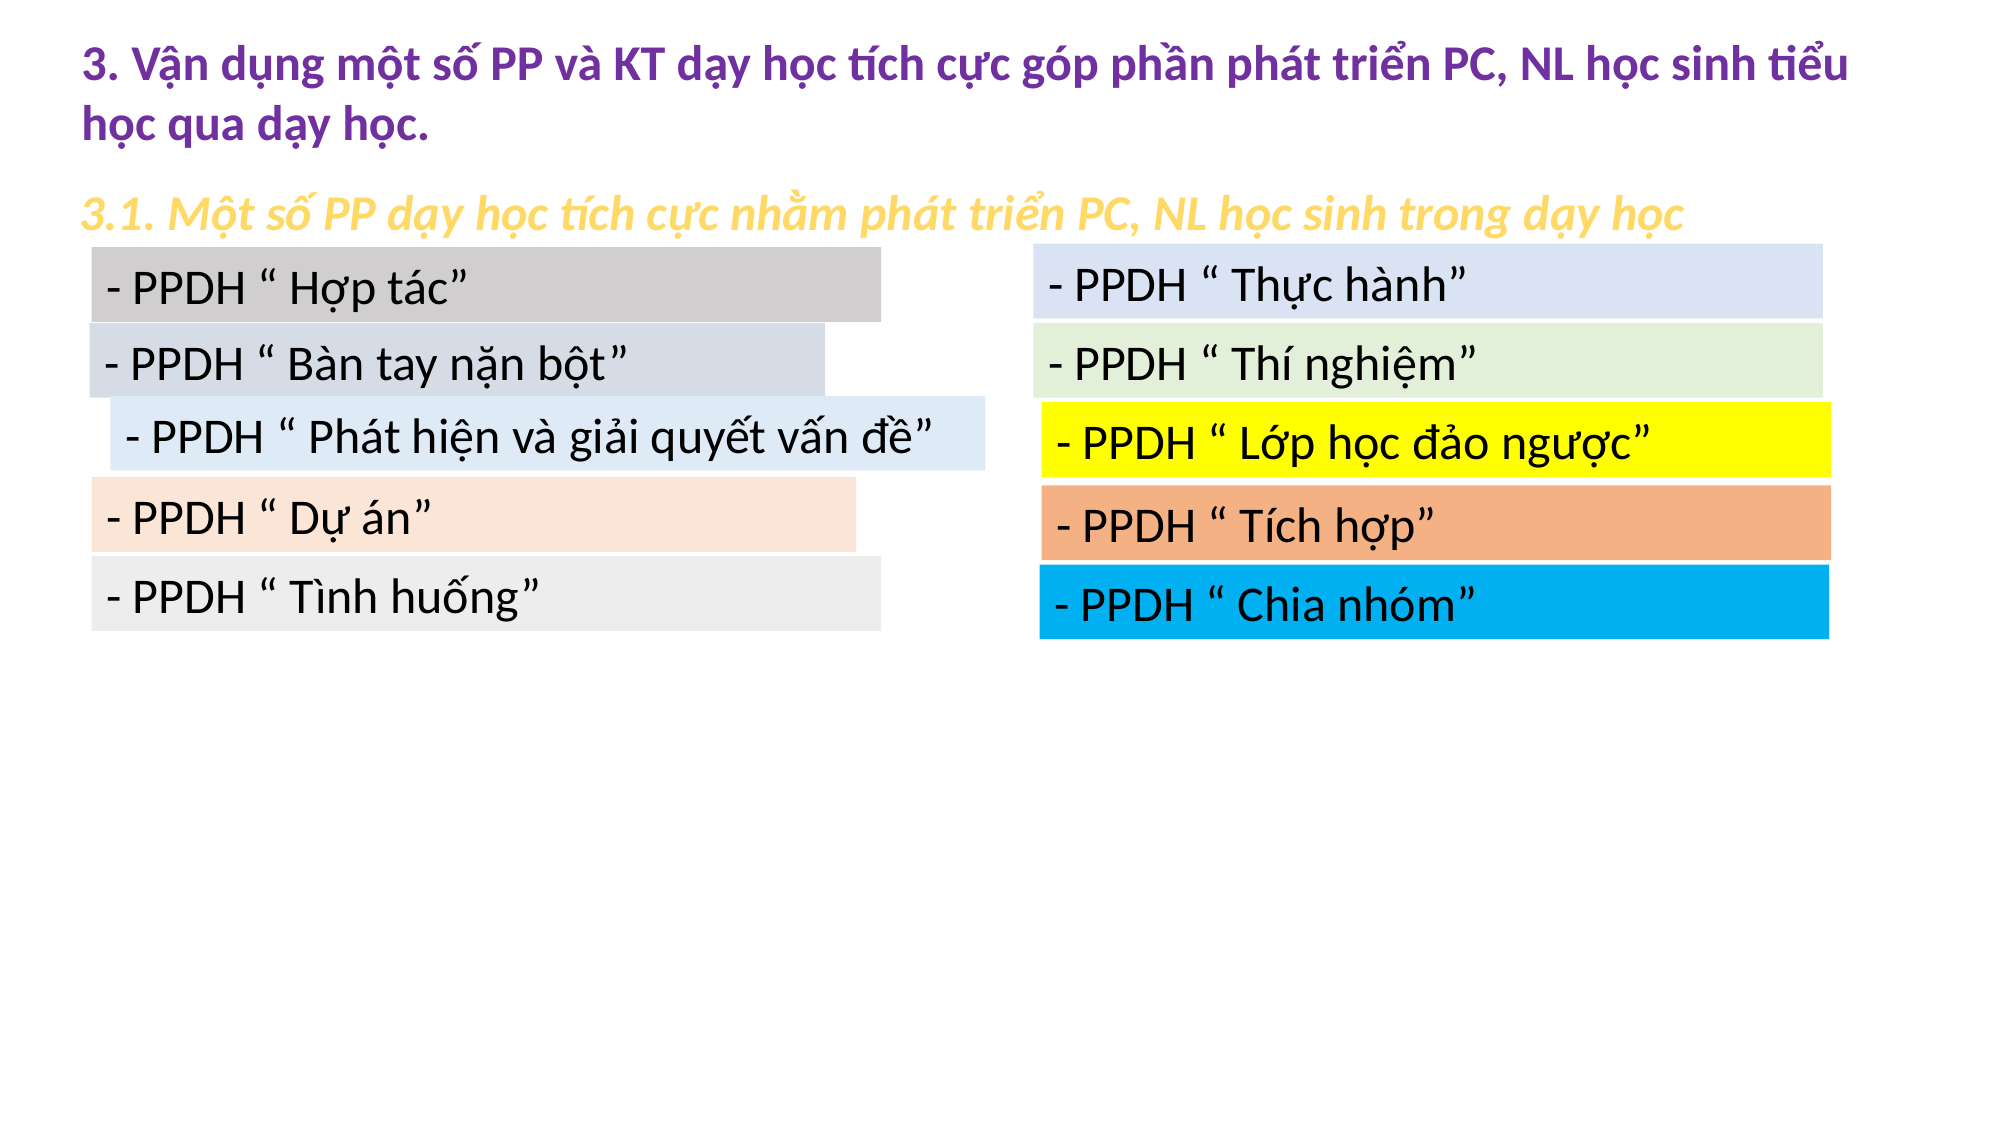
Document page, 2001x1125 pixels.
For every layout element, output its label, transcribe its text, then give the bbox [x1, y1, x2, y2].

text_box - PPDH “ Hợp tác” [91, 247, 882, 322]
text_box - PPDH “ Dự án” [91, 477, 857, 552]
text_box 3. Vận dụng một số PP và KT dạy học tích cực góp phần phát triển PC, NL học sinh tiểu học qua dạy học. [66, 22, 1932, 158]
text_box - PPDH “ Tình huống” [91, 556, 882, 631]
text_box 3.1. Một số PP dạy học tích cực nhằm phát triển PC, NL học sinh trong dạy học [64, 172, 1925, 248]
text_box - PPDH “ Phát hiện và giải quyết vấn đề” [110, 395, 986, 471]
text_box - PPDH “ Bàn tay nặn bột” [89, 322, 825, 398]
text_box - PPDH “ Tích hợp” [1041, 485, 1832, 561]
text_box - PPDH “ Thí nghiệm” [1033, 322, 1823, 398]
text_box - PPDH “ Lớp học đảo ngược” [1041, 402, 1832, 477]
text_box - PPDH “ Thực hành” [1033, 243, 1823, 319]
text_box - PPDH “ Chia nhóm” [1039, 564, 1830, 640]
